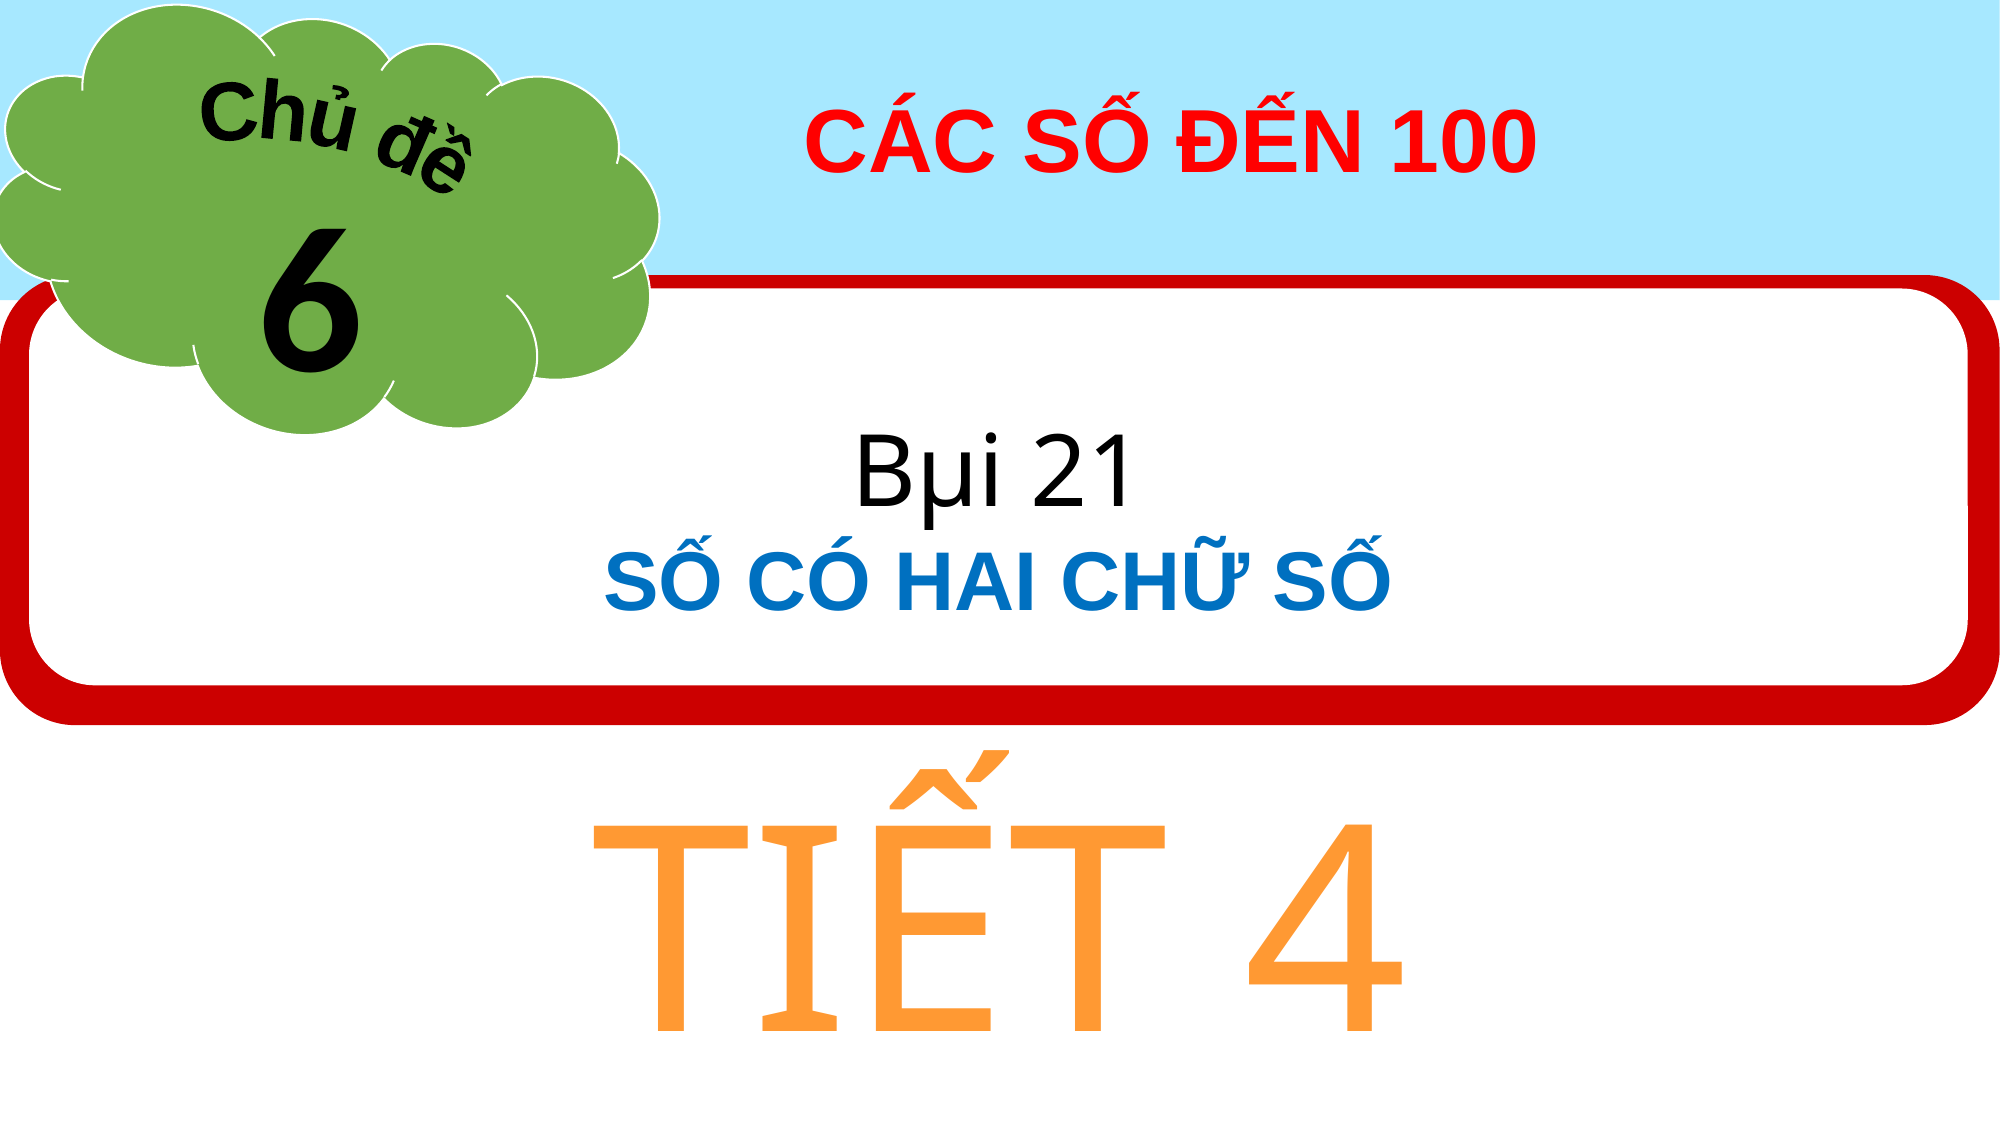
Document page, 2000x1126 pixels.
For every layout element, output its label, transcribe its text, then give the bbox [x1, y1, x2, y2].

text_box [0, 0, 2000, 274]
text_box CÁC SỐ ĐẾN 100 [788, 74, 1555, 198]
text_box [0, 3, 661, 274]
text_box 6 [242, 155, 378, 274]
subtitle TIẾT 4 [474, 775, 1525, 1063]
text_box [0, 274, 2000, 726]
